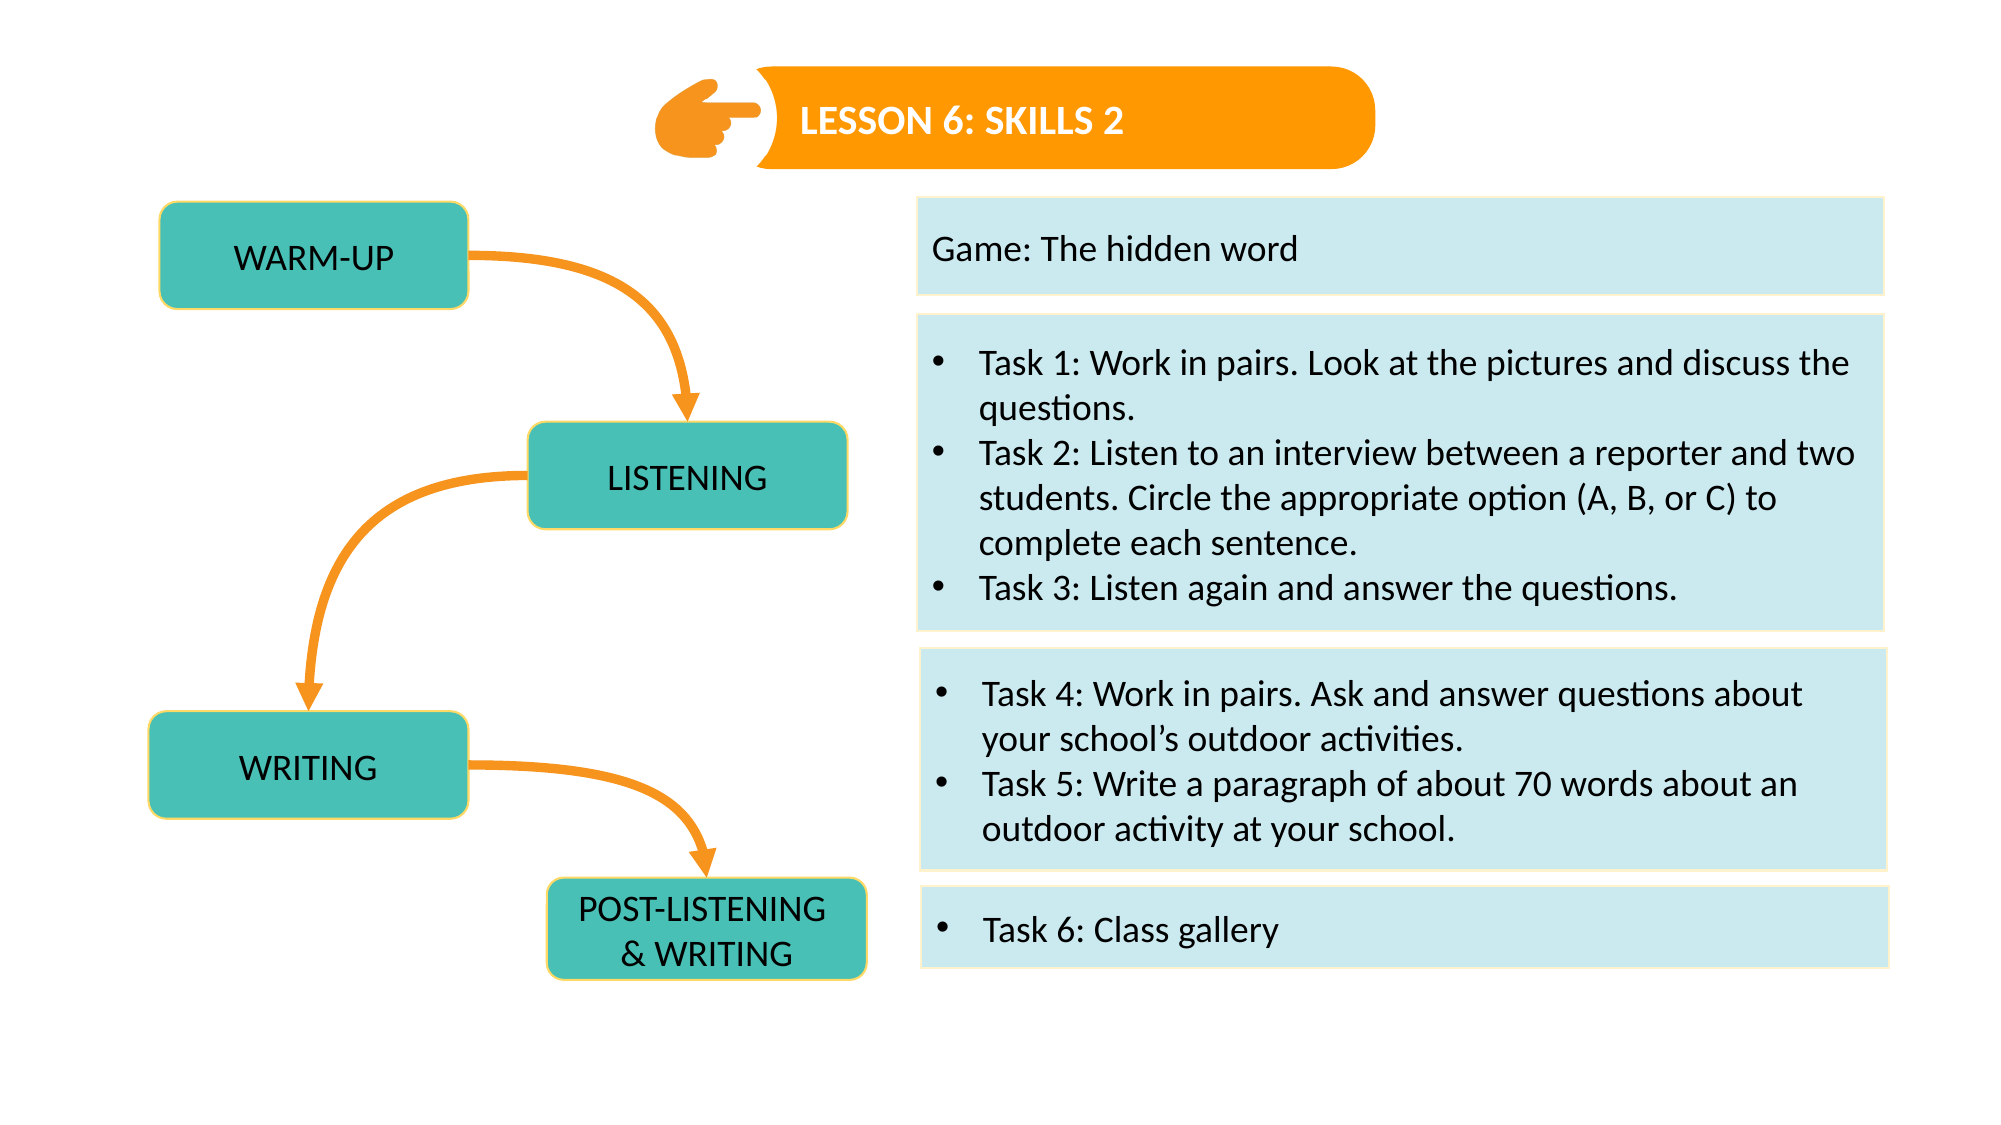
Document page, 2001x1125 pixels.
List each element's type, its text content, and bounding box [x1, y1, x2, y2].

text_box WARM-UP [159, 201, 469, 310]
text_box LESSON 6: SKILLS 2 [791, 85, 1208, 150]
picture [627, 42, 787, 194]
text_box Task 1: Work in pairs. Look at the pictures and discuss the questions. Task 2: Listen to an interview between a reporter and two students. Circle the appropriate option (A, B, or C) to complete each sentence. Task 3: Listen again and answer the questions. [916, 313, 1884, 632]
text_box Game: The hidden word [916, 197, 1884, 296]
text_box Task 6: Class gallery [920, 885, 1890, 969]
text_box LISTENING [527, 421, 848, 530]
text_box [749, 287, 1105, 427]
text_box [468, 255, 688, 422]
text_box WRITING [148, 711, 469, 819]
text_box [308, 475, 528, 712]
text_box [712, 834, 916, 974]
text_box POST-LISTENING & WRITING [546, 877, 867, 980]
text_box Task 4: Work in pairs. Ask and answer questions about your school’s outdoor activities. Task 5: Write a paragraph of about 70 words about an outdoor activity at your school. [920, 648, 1887, 871]
text_box [791, 66, 1376, 170]
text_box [468, 764, 707, 878]
